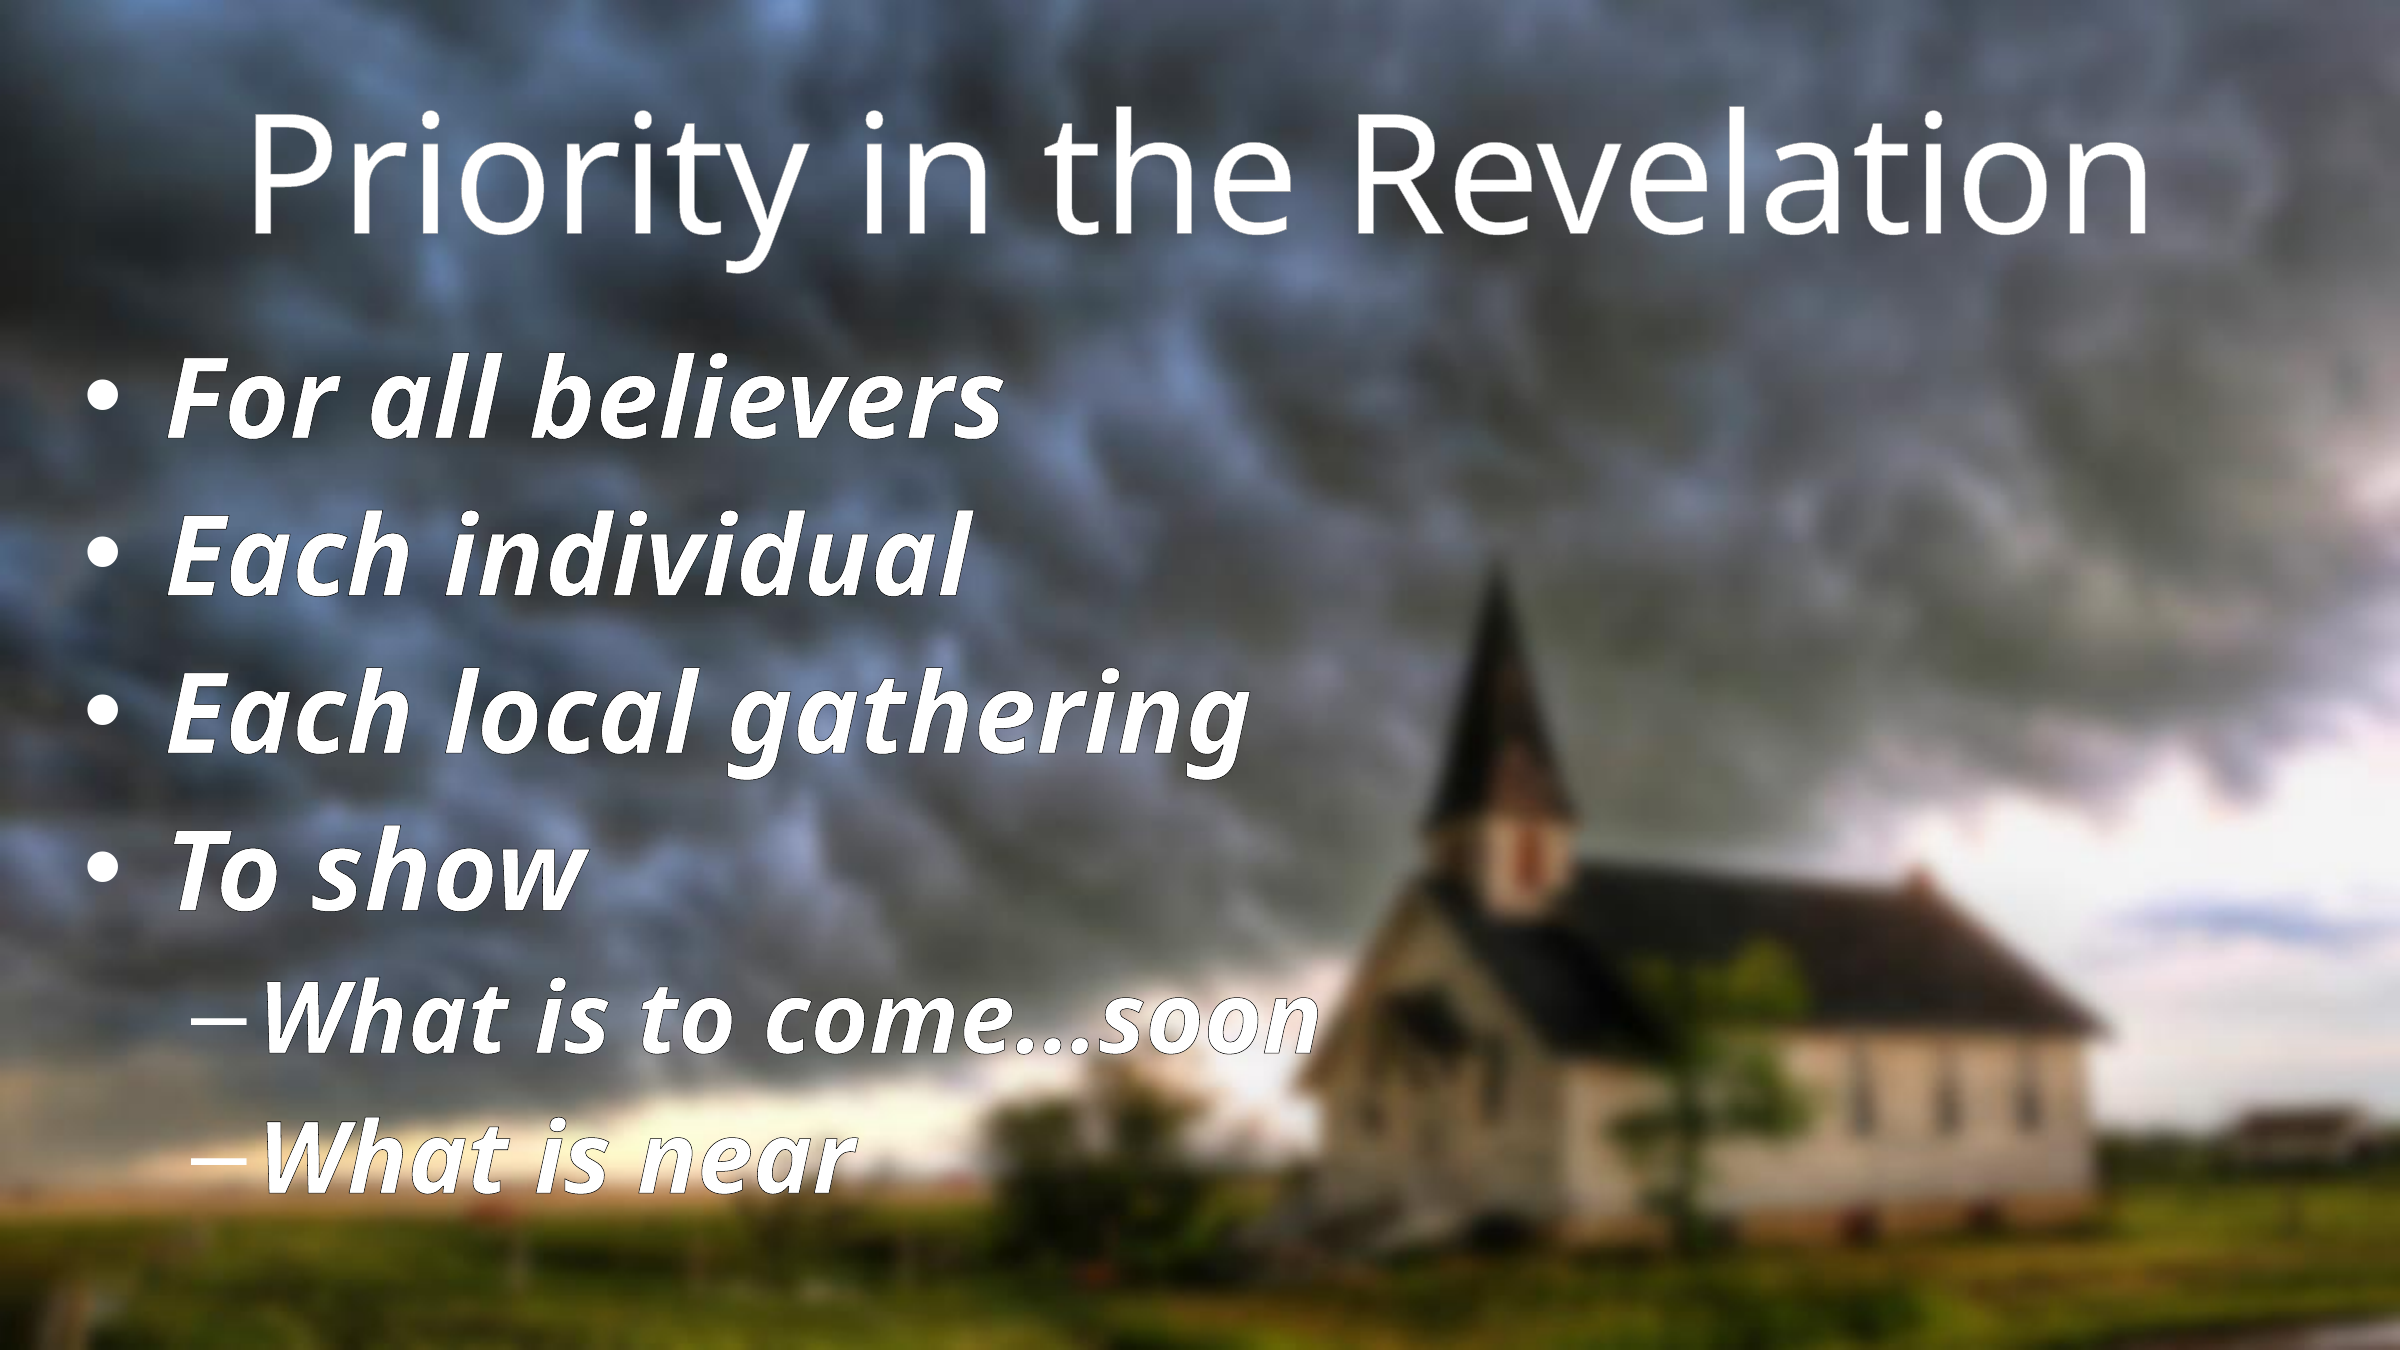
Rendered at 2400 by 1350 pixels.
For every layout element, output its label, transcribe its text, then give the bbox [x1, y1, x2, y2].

list For all believers Each individual Each local gathering To show What is to come…soon What is near [62, 315, 1438, 1350]
picture [0, 0, 2400, 1350]
title Priority in the Revelation [120, 54, 2280, 279]
